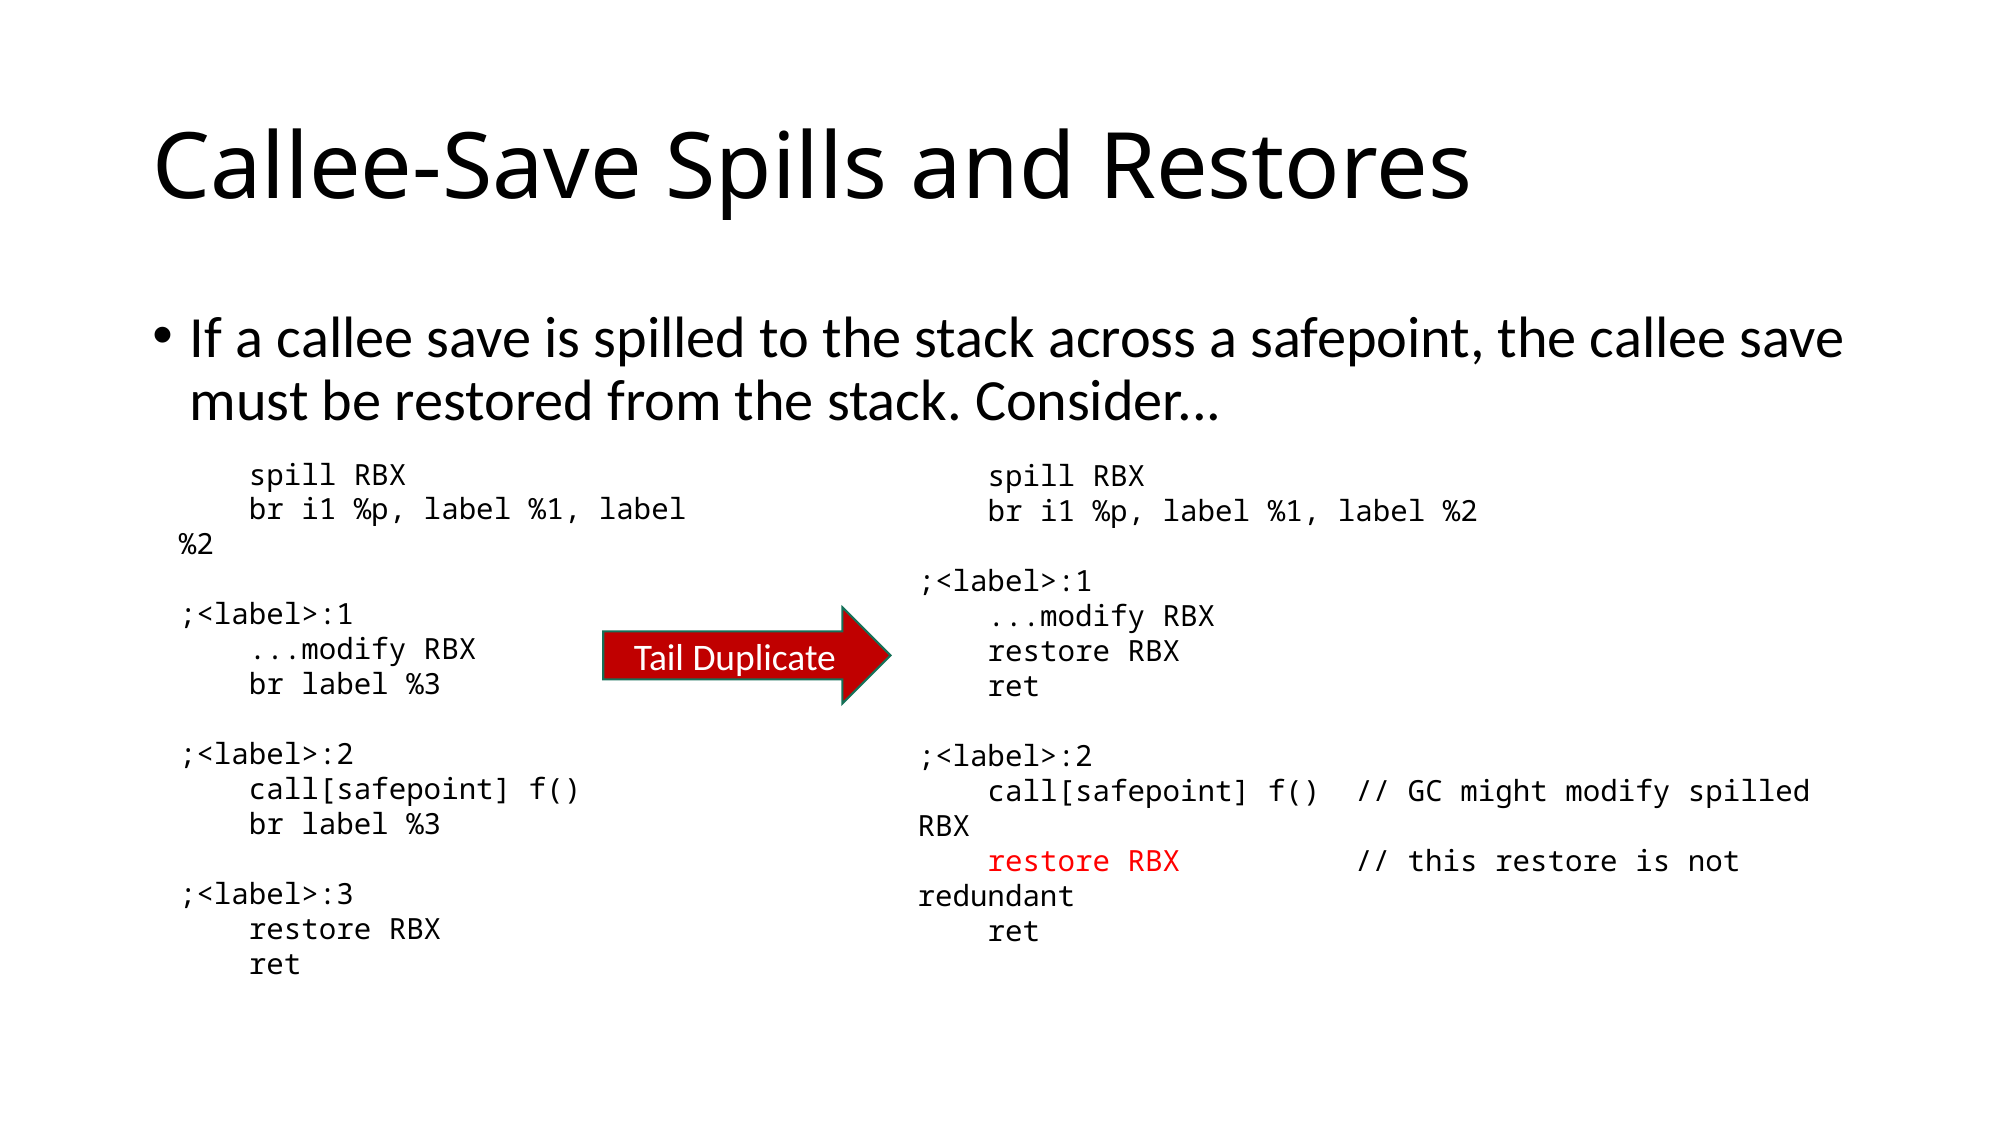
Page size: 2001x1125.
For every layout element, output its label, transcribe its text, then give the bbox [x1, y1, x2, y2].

text_box spill RBX br i1 %p, label %1, label %2 ;<label>:1 ...modify RBX br label %3 ;<label>:2 call[safepoint] f() br label %3 ;<label>:3 restore RBX ret [164, 448, 721, 988]
title Callee-Save Spills and Restores [137, 59, 1863, 278]
text_box spill RBX br i1 %p, label %1, label %2 ;<label>:1 ...modify RBX restore RBX ret ;<label>:2 call[safepoint] f() // GC might modify spilled RBX restore RBX // this restore is not redundant ret [903, 449, 1874, 955]
list If a callee save is spilled to the stack across a safepoint, the callee save must be restored from the stack. Consider... [137, 299, 1863, 449]
text_box Tail Duplicate [602, 604, 892, 707]
